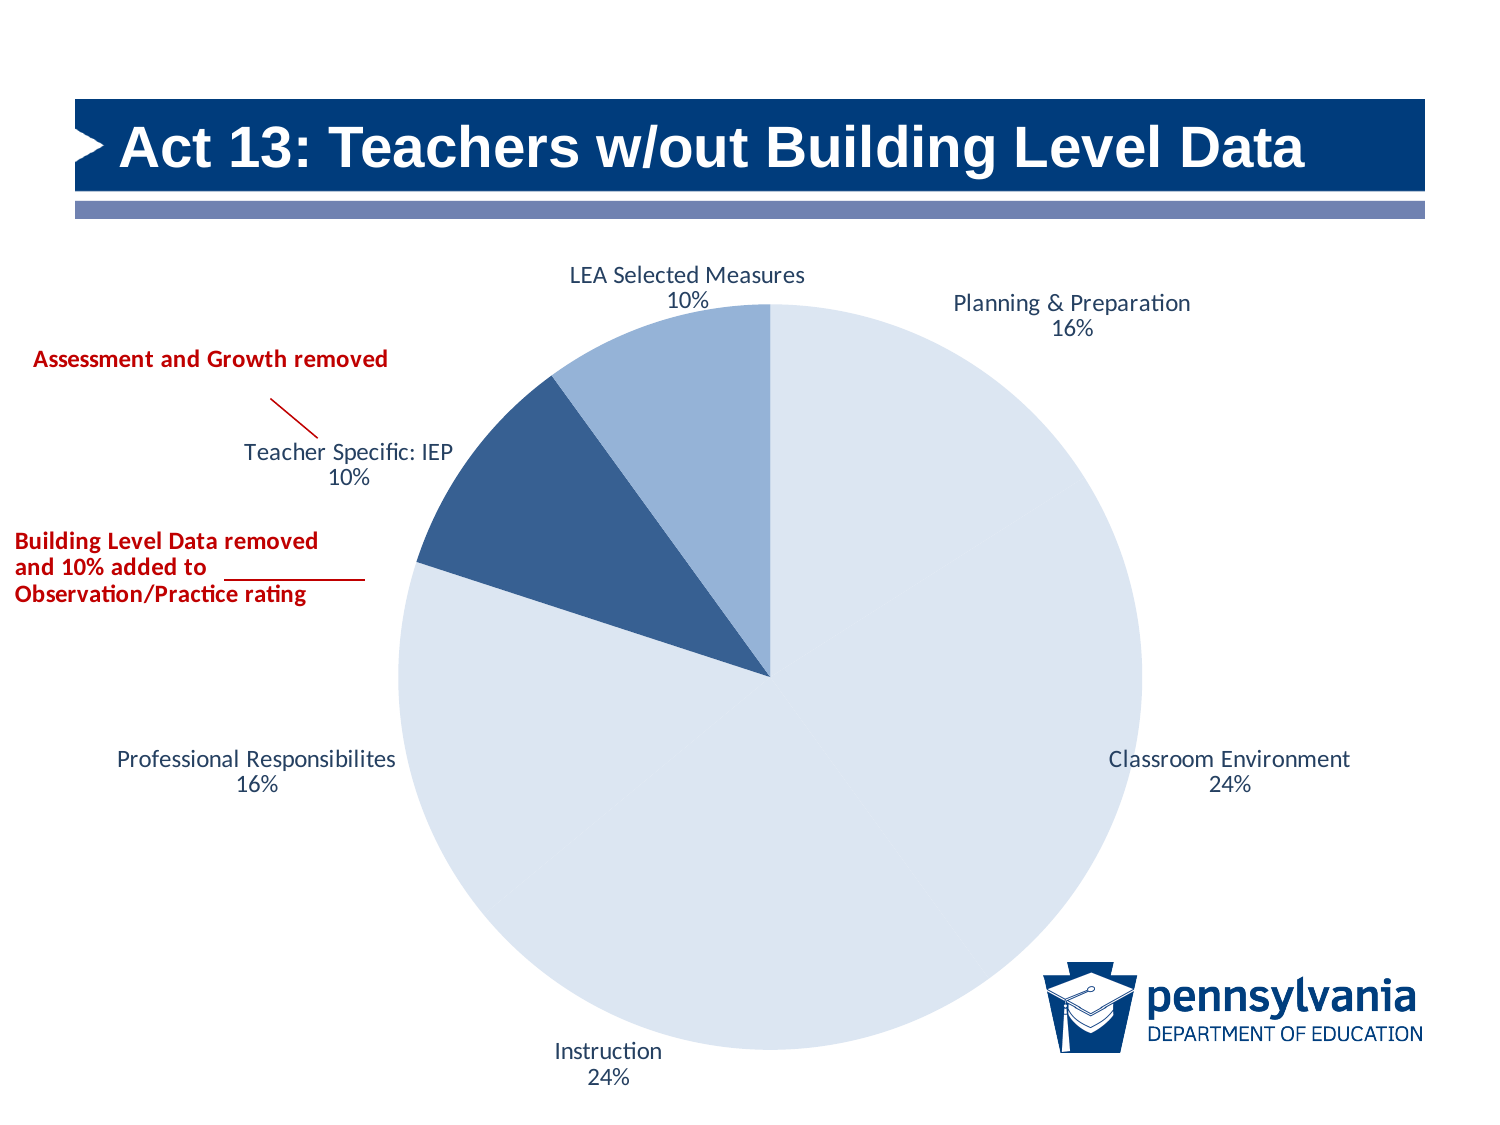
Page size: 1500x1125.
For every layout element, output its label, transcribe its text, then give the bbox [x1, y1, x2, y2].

chart [0, 237, 1500, 1125]
title Act 13: Teachers w/out Building Level Data [75, 50, 1425, 235]
